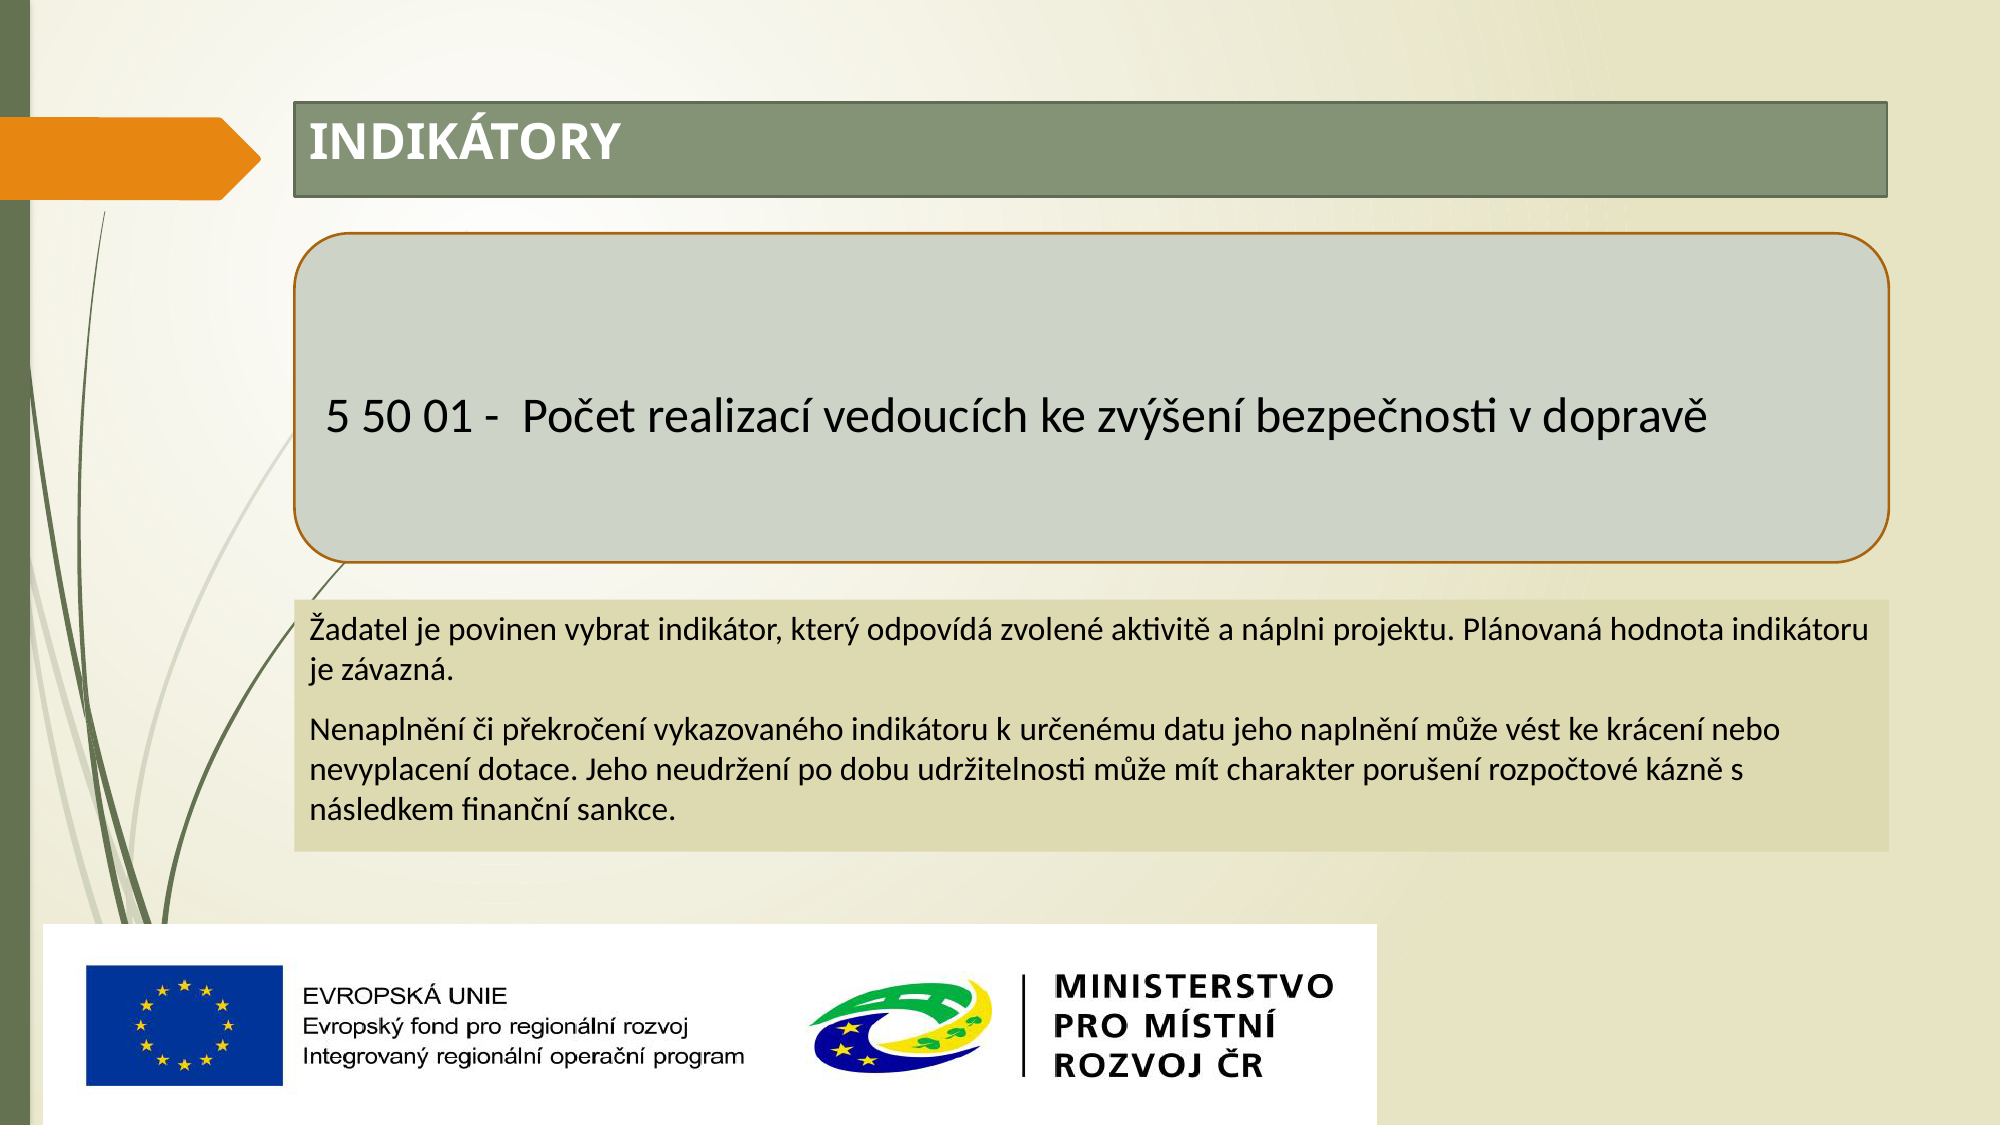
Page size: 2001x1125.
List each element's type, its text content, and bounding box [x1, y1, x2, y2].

title INDIKÁTORY [293, 101, 1888, 198]
text_box 5 50 01 - Počet realizací vedoucích ke zvýšení bezpečnosti v dopravě [293, 231, 1891, 564]
list Žadatel je povinen vybrat indikátor, který odpovídá zvolené aktivitě a náplni projektu. Plánovaná hodnota indikátoru je závazná. Nenaplnění či překročení vykazovaného indikátoru k určenému datu jeho naplnění může vést ke krácení nebo nevyplacení dotace. Jeho neudržení po dobu udržitelnosti může mít charakter porušení rozpočtové kázně s následkem finanční sankce. [294, 599, 1889, 852]
picture [43, 924, 1377, 1125]
